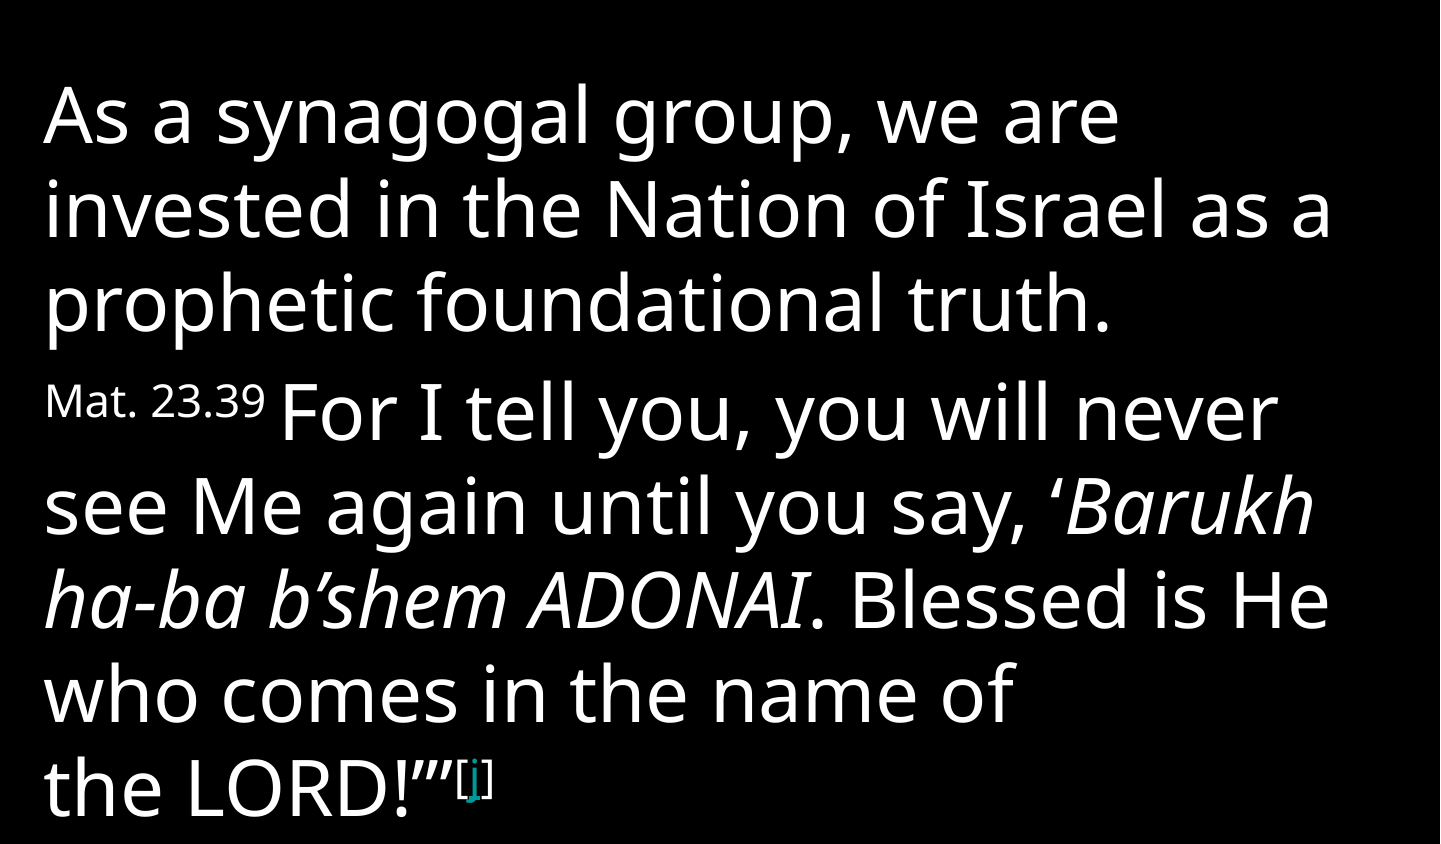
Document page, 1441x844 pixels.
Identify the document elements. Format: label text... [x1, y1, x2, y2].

subtitle As a synagogal group, we are invested in the Nation of Israel as a prophetic foundational truth. Mat. 23.39 For I tell you, you will never see Me again until you say, ‘Barukh ha-ba b’shem Adonai. Blessed is He who comes in the name of the Lord!’”[j] [32, 59, 1408, 844]
